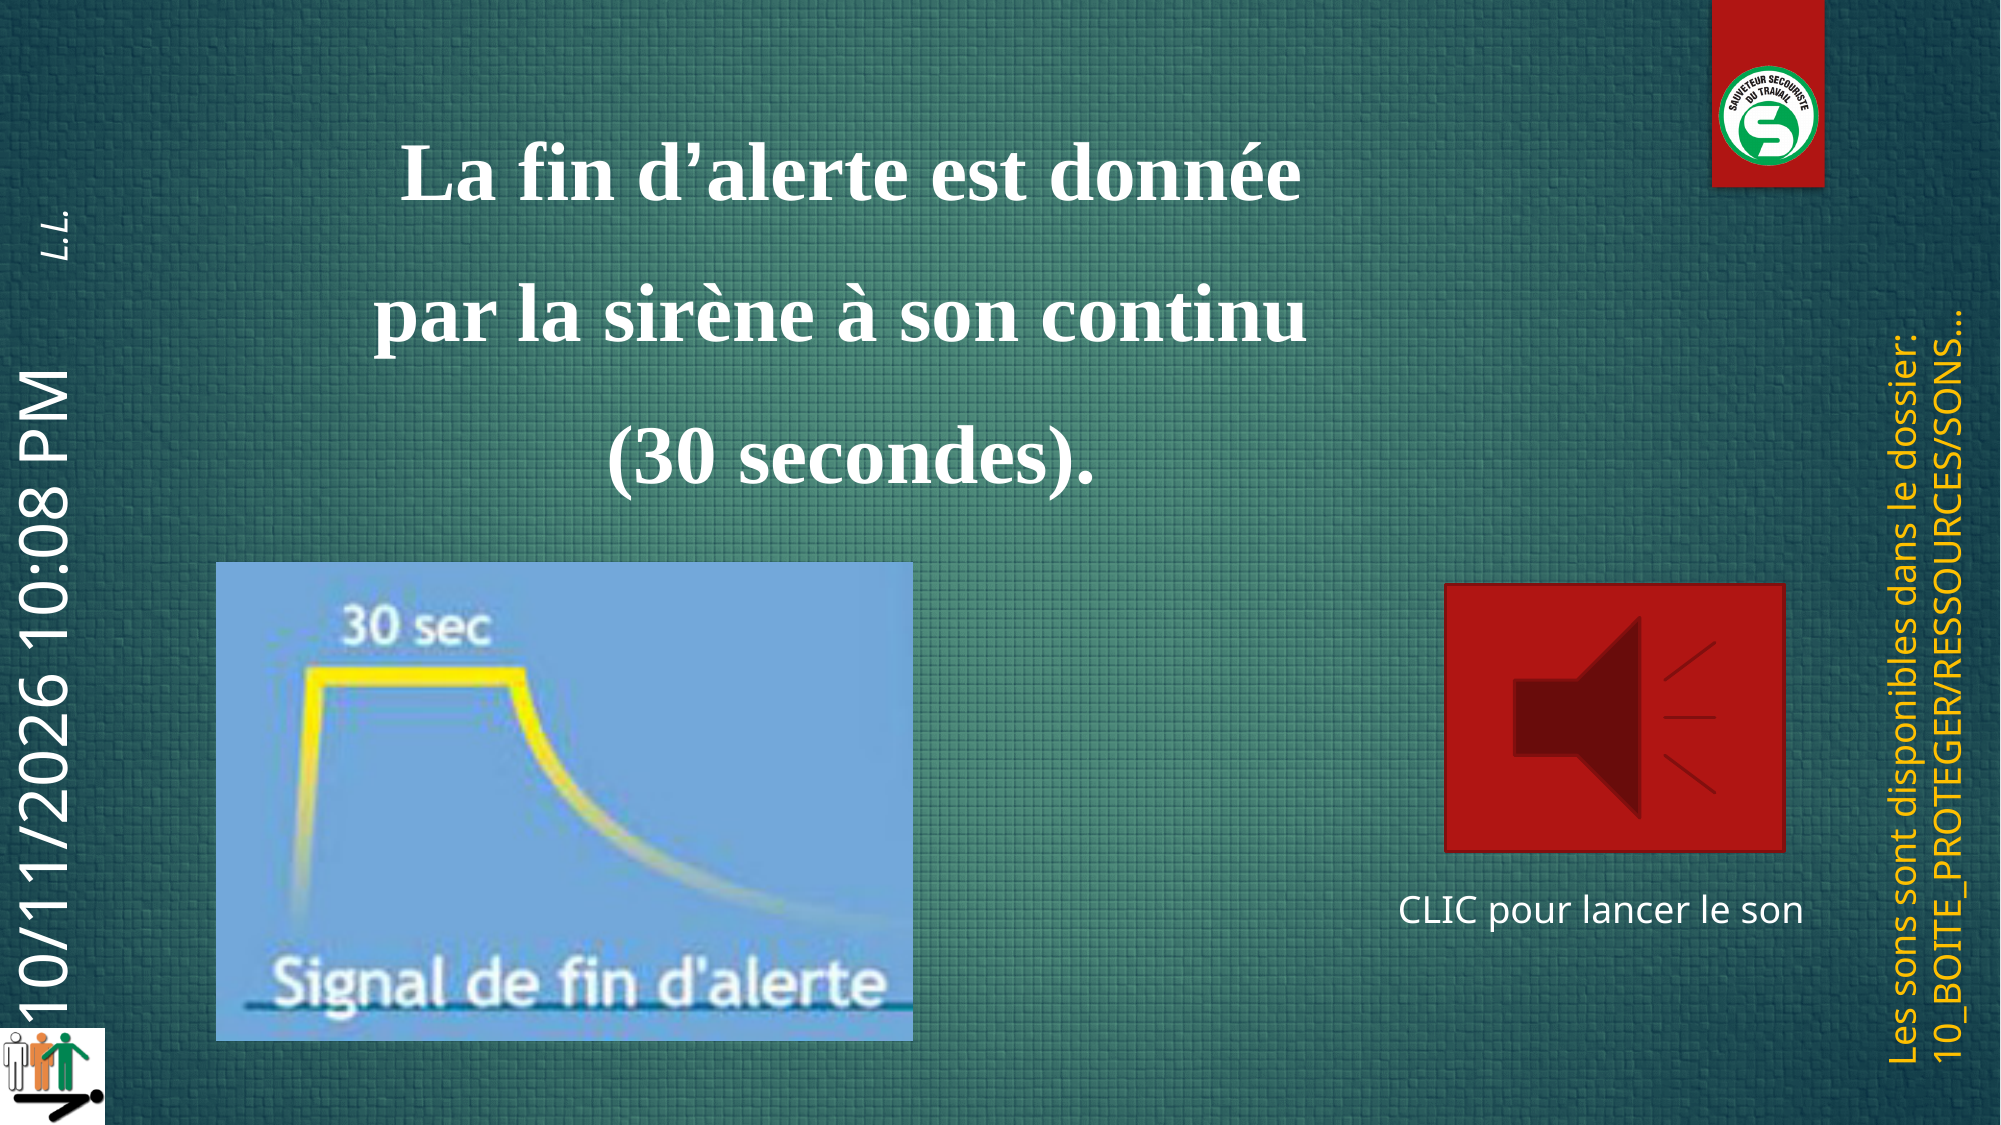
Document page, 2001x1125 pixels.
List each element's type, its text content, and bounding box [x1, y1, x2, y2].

text_box Les sons sont disponibles dans le dossier: 10_BOITE_PROTEGER/RESSOURCES/SONS… [1871, 279, 1976, 1082]
text_box CLIC pour lancer le son [1383, 878, 1871, 939]
text_box La fin d’alerte est donnée par la sirène à son continu (30 secondes). [257, 109, 1446, 602]
picture [0, 1028, 105, 1125]
picture [215, 562, 913, 1041]
text_box [1444, 583, 1786, 853]
picture [1718, 65, 1819, 166]
